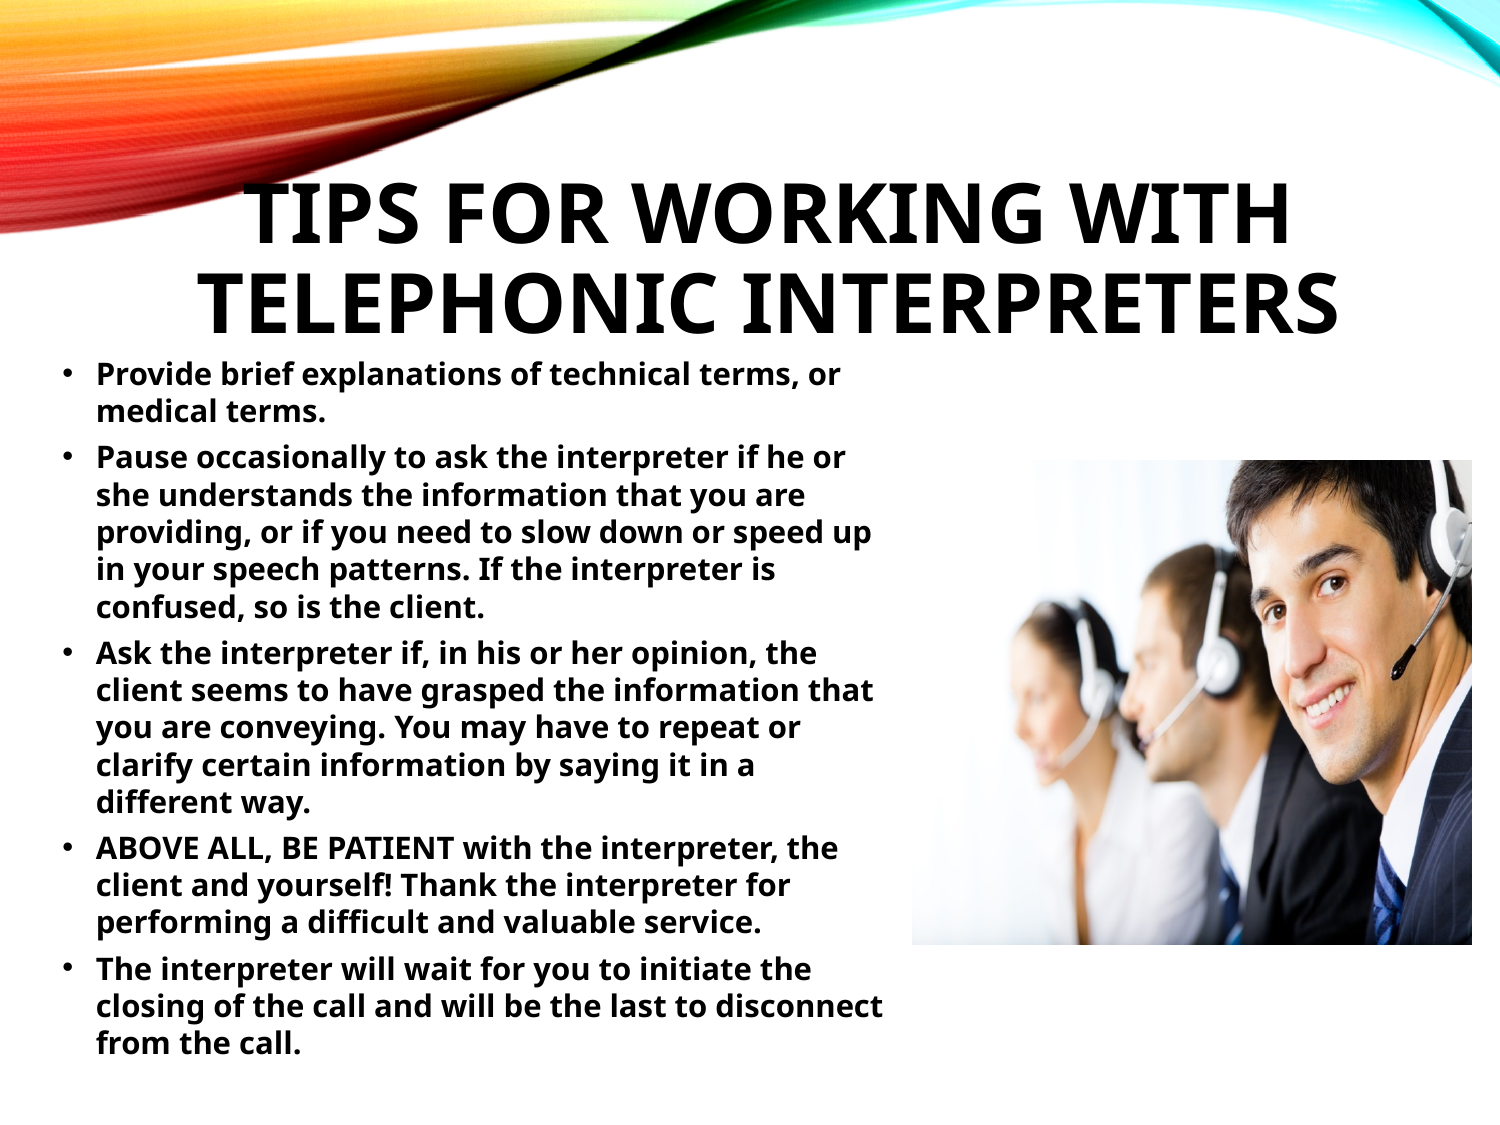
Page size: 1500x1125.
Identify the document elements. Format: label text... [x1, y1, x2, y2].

title Tips for working with telephonic interpreters [96, 155, 1442, 368]
picture [0, 0, 1500, 237]
picture [912, 460, 1473, 946]
list Provide brief explanations of technical terms, or medical terms. Pause occasionally to ask the interpreter if he or she understands the information that you are providing, or if you need to slow down or speed up in your speech patterns. If the interpreter is confused, so is the client. Ask the interpreter if, in his or her opinion, the client seems to have grasped the information that you are conveying. You may have to repeat or clarify certain information by saying it in a different way. ABOVE ALL, BE PATIENT with the interpreter, the client and yourself! Thank the interpreter for performing a difficult and valuable service. The interpreter will wait for you to initiate the closing of the call and will be the last to disconnect from the call. [0, 346, 913, 1074]
